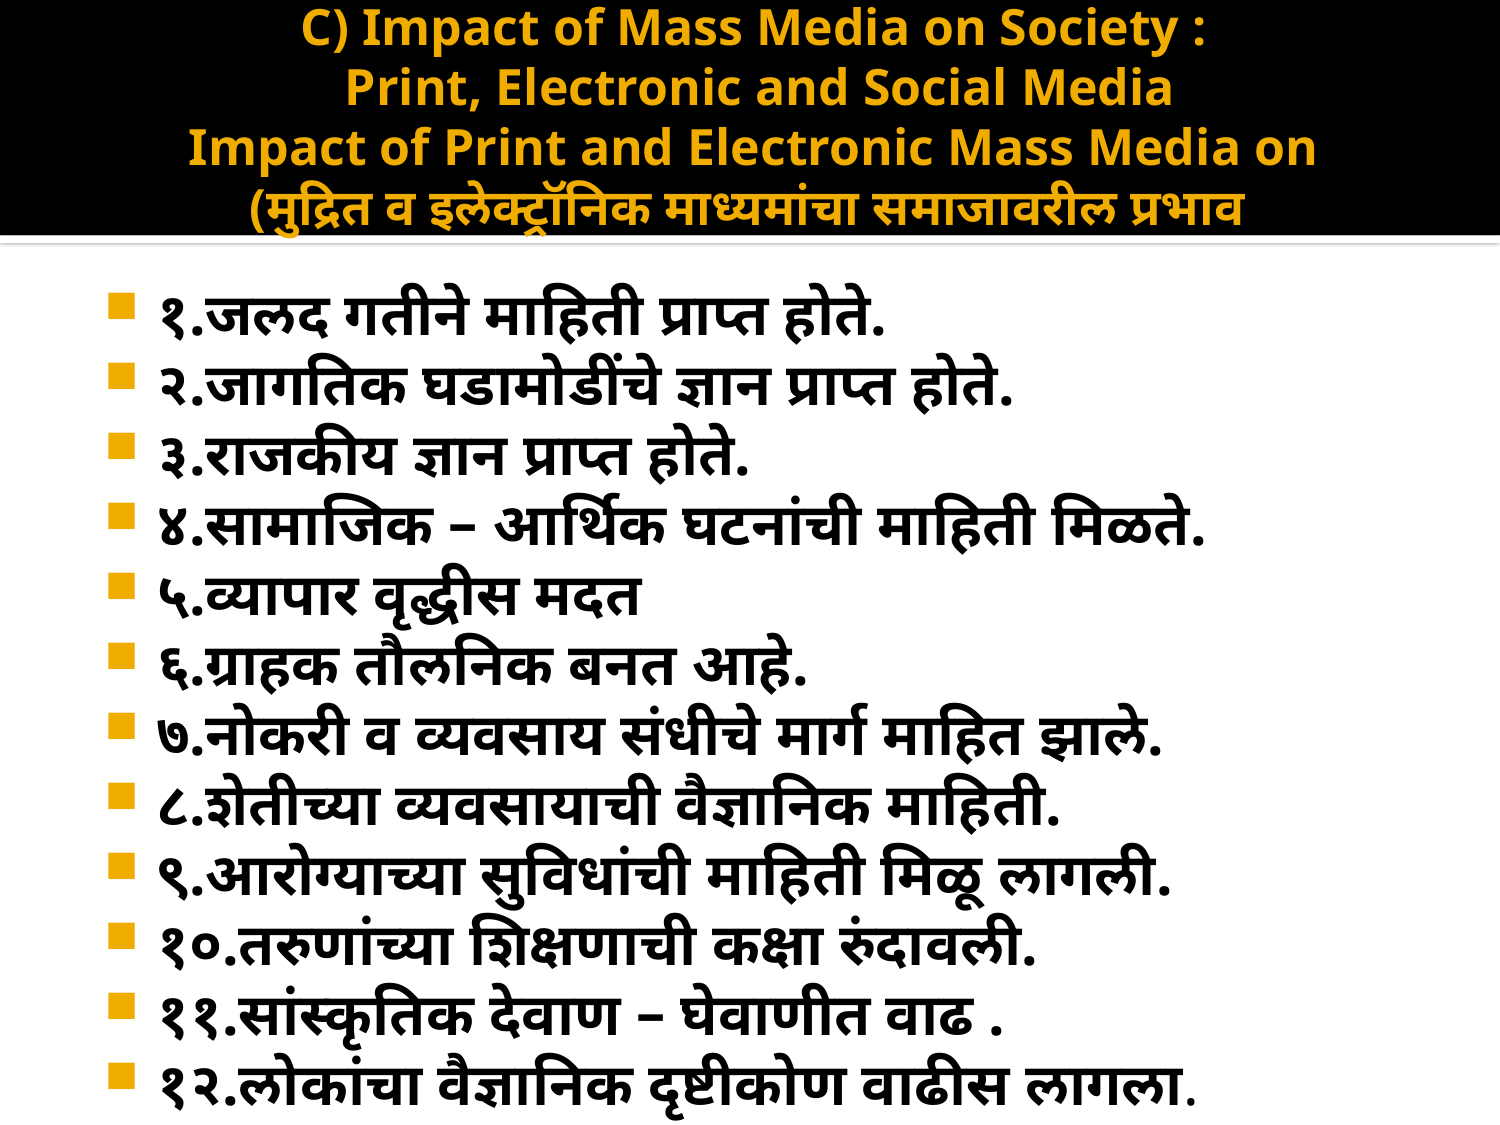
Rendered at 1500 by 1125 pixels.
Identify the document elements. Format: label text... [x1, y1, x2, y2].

list १.जलद गतीने माहिती प्राप्त होते. २.जागतिक घडामोडींचे ज्ञान प्राप्त होते. ३.राजकीय ज्ञान प्राप्त होते. ४.सामाजिक – आर्थिक घटनांची माहिती मिळते. ५.व्यापार वृद्धीस मदत ६.ग्राहक तौलनिक बनत आहे. ७.नोकरी व व्यवसाय संधीचे मार्ग माहित झाले. ८.शेतीच्या व्यवसायाची वैज्ञानिक माहिती. ९.आरोग्याच्या सुविधांची माहिती मिळू लागली. १०.तरुणांच्या शिक्षणाची कक्षा रुंदावली. ११.सांस्कृतिक देवाण – घेवाणीत वाढ . १२.लोकांचा वैज्ञानिक दृष्टीकोण वाढीस लागला. [75, 262, 1425, 1100]
title C) Impact of Mass Media on Society : Print, Electronic and Social Media Impact of Print and Electronic Mass Media on (मुद्रित व इलेक्ट्रॉनिक माध्यमांचा समाजावरील प्रभाव [0, 0, 1500, 231]
